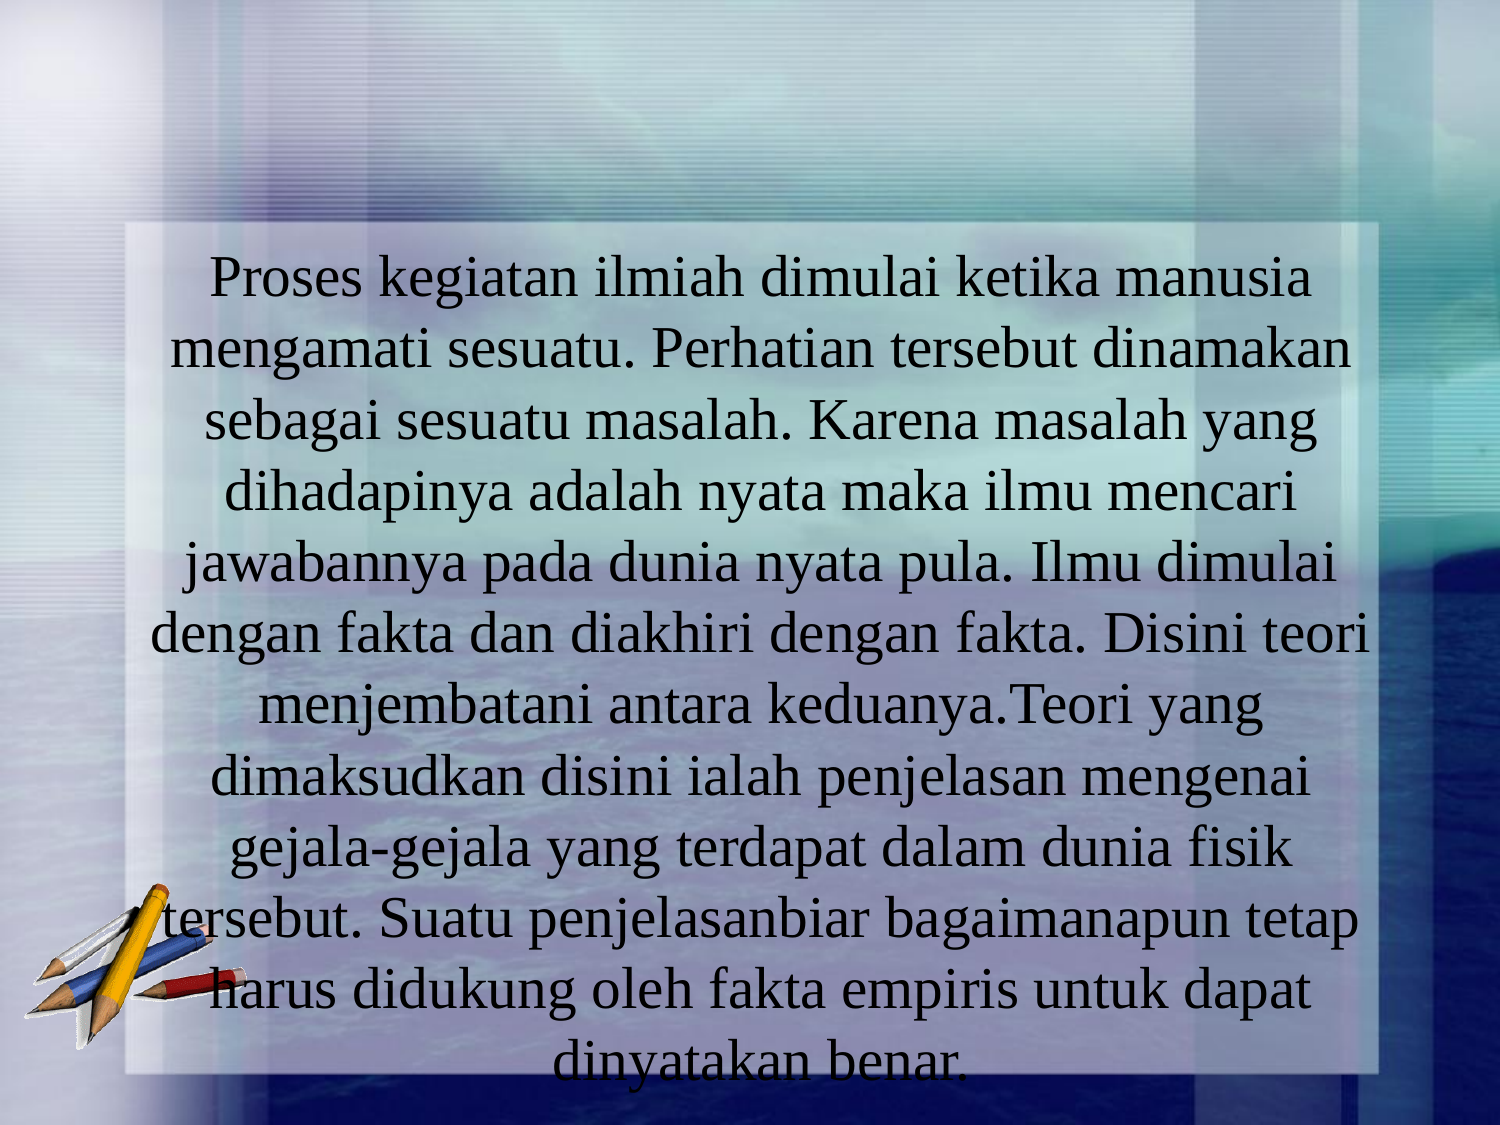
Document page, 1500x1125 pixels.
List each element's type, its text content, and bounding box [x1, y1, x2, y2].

list Proses kegiatan ilmiah dimulai ketika manusia mengamati sesuatu. Perhatian tersebut dinamakan sebagai sesuatu masalah. Karena masalah yang dihadapinya adalah nyata maka ilmu mencari jawabannya pada dunia nyata pula. Ilmu dimulai dengan fakta dan diakhiri dengan fakta. Disini teori menjembatani antara keduanya.Teori yang dimaksudkan disini ialah penjelasan mengenai gejala-gejala yang terdapat dalam dunia fisik tersebut. Suatu penjelasanbiar bagaimanapun tetap harus didukung oleh fakta empiris untuk dapat dinyatakan benar. [123, 229, 1400, 1107]
picture [0, 0, 1500, 1125]
